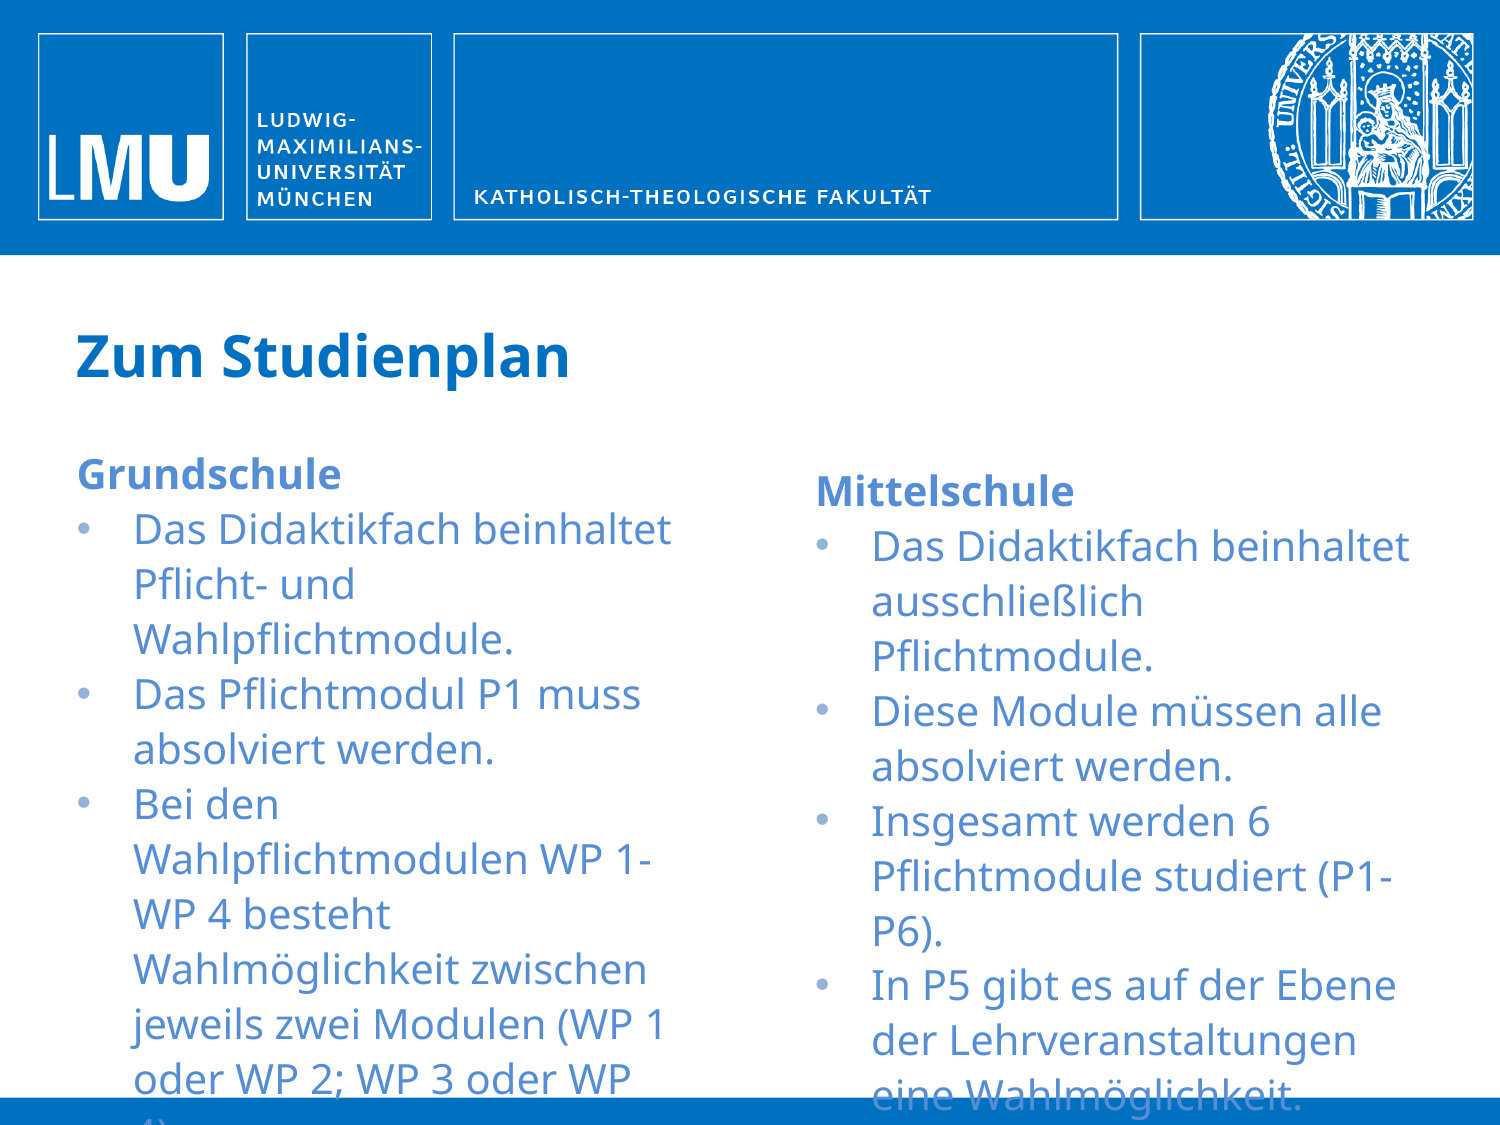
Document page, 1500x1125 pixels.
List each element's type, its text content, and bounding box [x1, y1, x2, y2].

text_box Grundschule Das Didaktikfach beinhaltet Pflicht- und Wahlpflichtmodule. Das Pflichtmodul P1 muss absolviert werden. Bei den Wahlpflichtmodulen WP 1-WP 4 besteht Wahlmöglichkeit zwischen jeweils zwei Modulen (WP 1 oder WP 2; WP 3 oder WP 4). [61, 396, 700, 1125]
text_box Zum Studienplan [61, 311, 1338, 396]
picture [29, 28, 1483, 225]
text_box Mittelschule Das Didaktikfach beinhaltet ausschließlich Pflichtmodule. Diese Module müssen alle absolviert werden. Insgesamt werden 6 Pflichtmodule studiert (P1-P6). In P5 gibt es auf der Ebene der Lehrveranstaltungen eine Wahlmöglichkeit. [800, 397, 1438, 1125]
